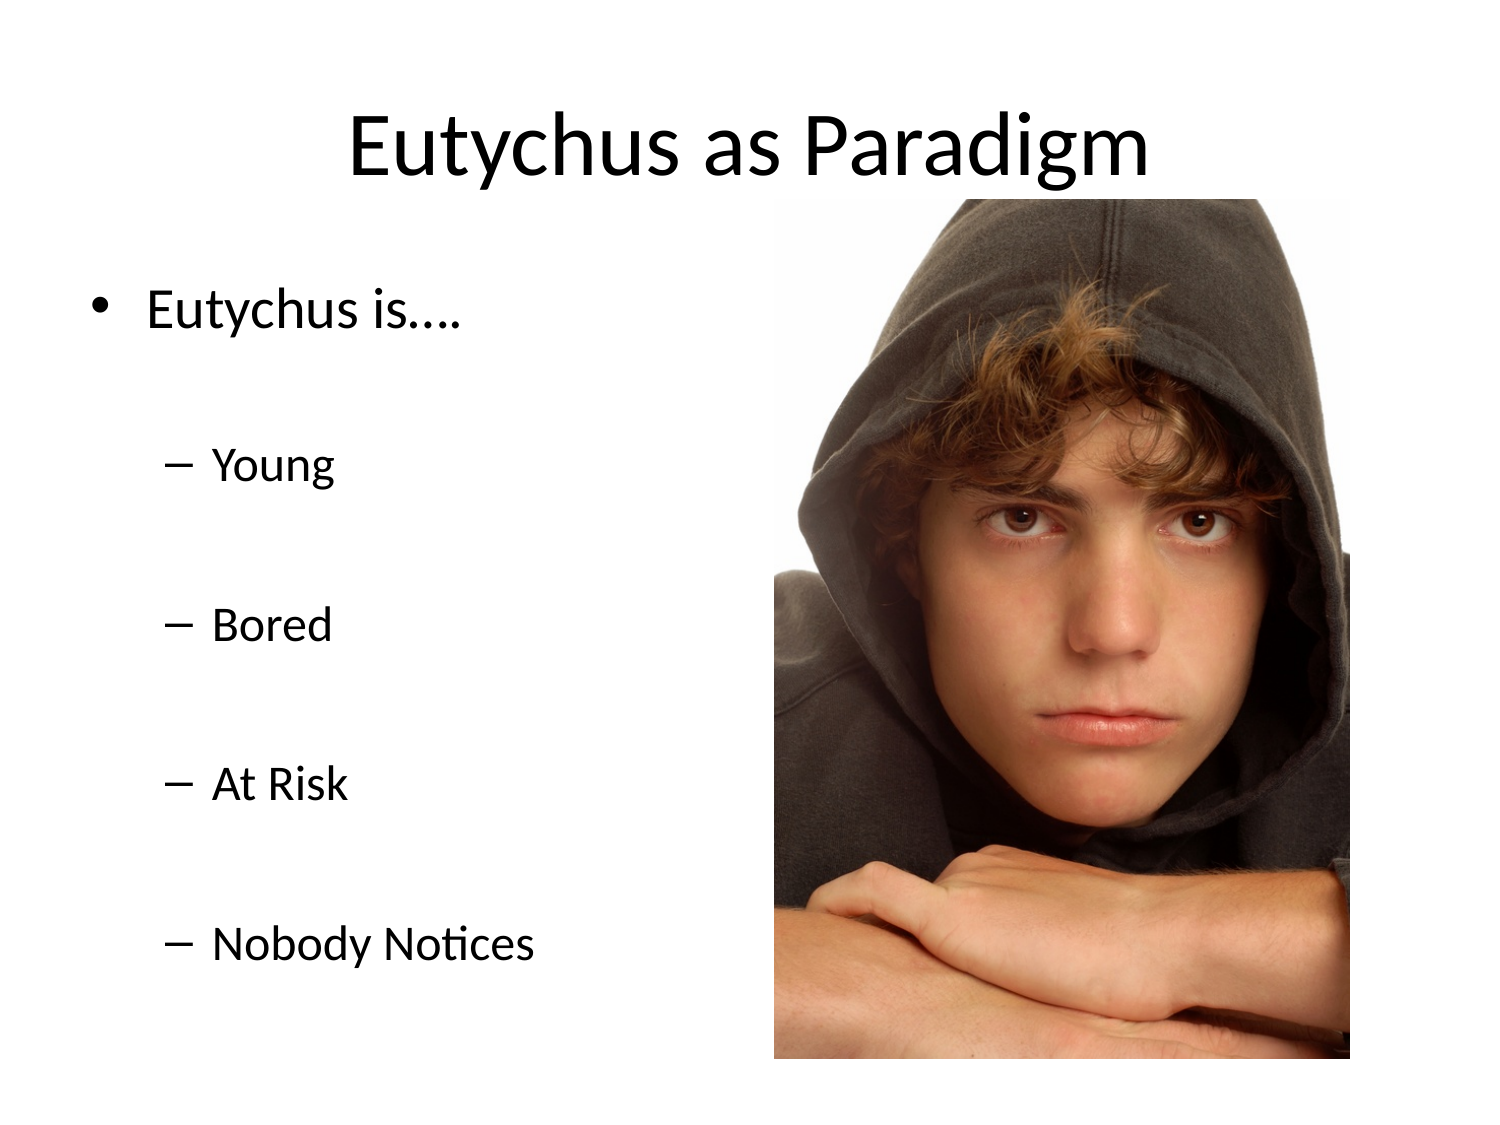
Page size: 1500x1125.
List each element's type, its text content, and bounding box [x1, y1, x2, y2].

title Eutychus as Paradigm [75, 45, 1425, 233]
picture [774, 199, 1351, 1060]
list Eutychus is…. Young Bored At Risk Nobody Notices [75, 262, 738, 1005]
